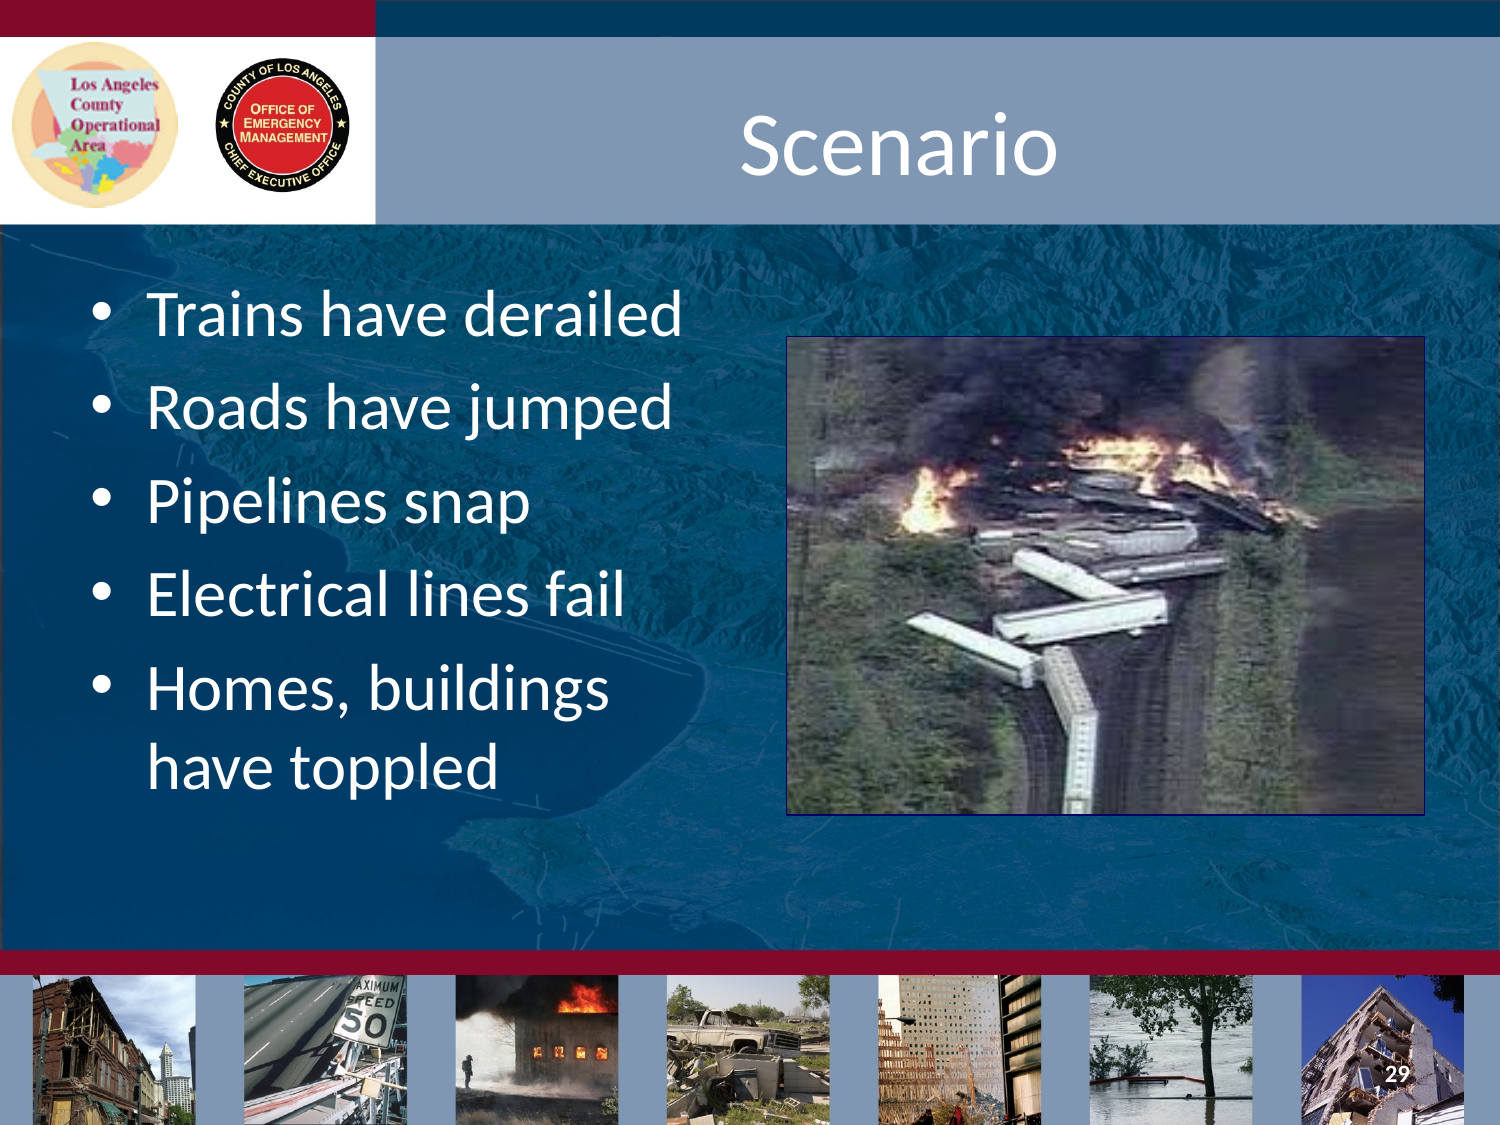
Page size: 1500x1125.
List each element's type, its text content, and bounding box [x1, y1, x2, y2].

text_box 29 [1074, 1042, 1425, 1103]
list Trains have derailed Roads have jumped Pipelines snap Electrical lines fail Homes, buildings have toppled [74, 262, 751, 1006]
picture [0, 0, 1500, 1125]
title Scenario [374, 44, 1426, 233]
